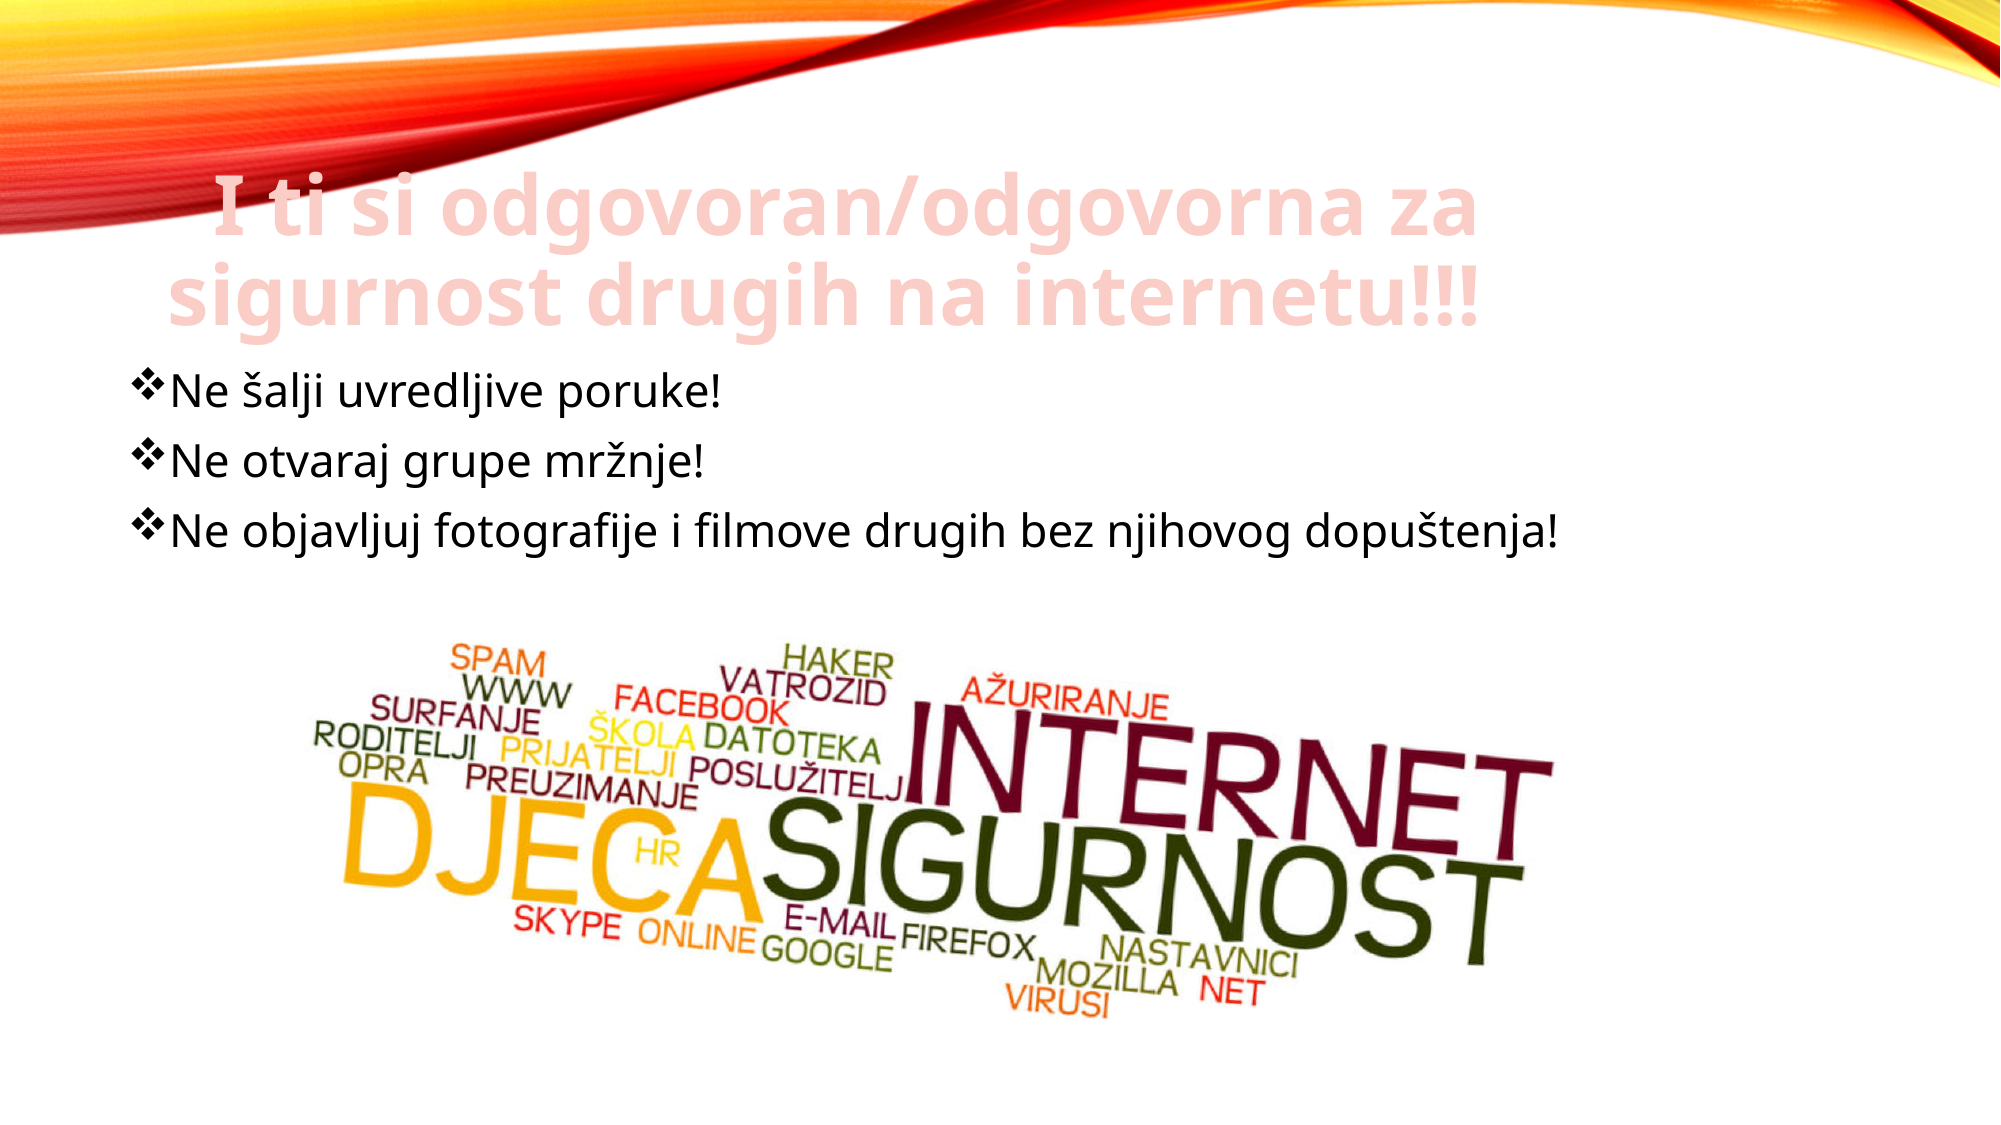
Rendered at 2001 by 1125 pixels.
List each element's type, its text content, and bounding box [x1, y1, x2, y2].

title I ti si odgovoran/odgovorna za sigurnost drugih na internetu!!! [84, 147, 1498, 360]
picture [0, 0, 2000, 237]
picture [284, 592, 1562, 1079]
list Ne šalji uvredljive poruke! Ne otvaraj grupe mržnje! Ne objavljuj fotografije i filmove drugih bez njihovog dopuštenja! [112, 360, 1888, 1021]
